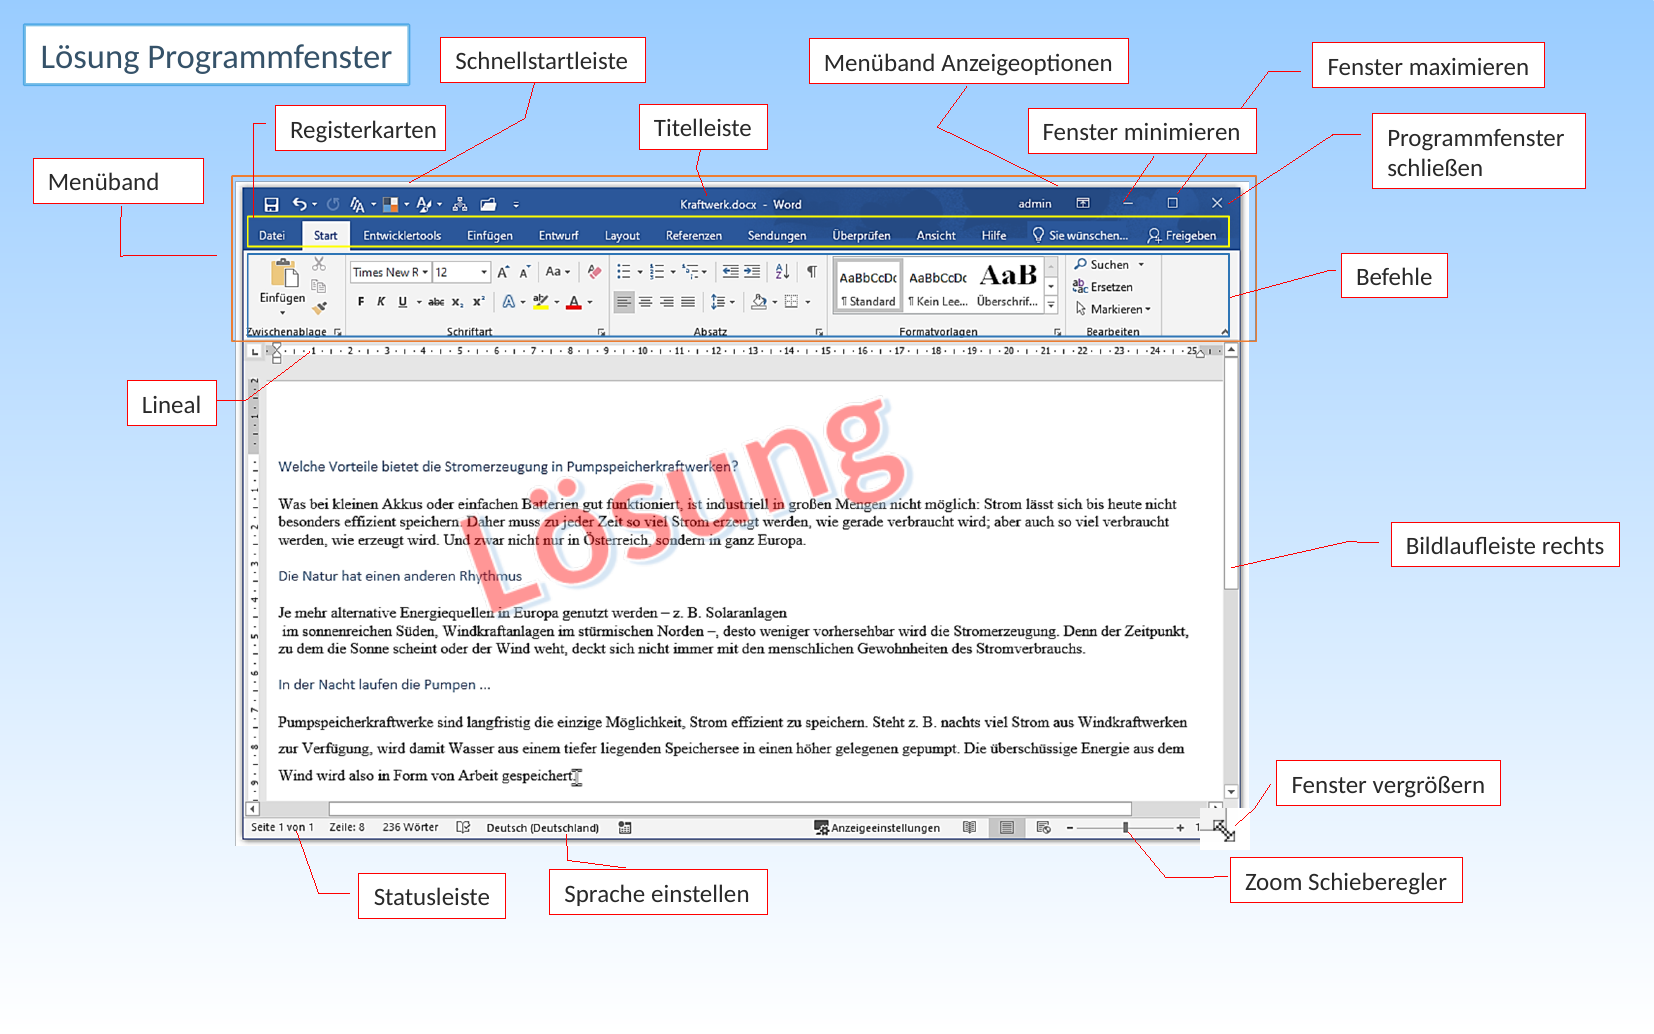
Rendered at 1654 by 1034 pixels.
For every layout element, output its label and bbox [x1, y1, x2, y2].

picture [1200, 808, 1250, 850]
text_box [22, 24, 1621, 919]
